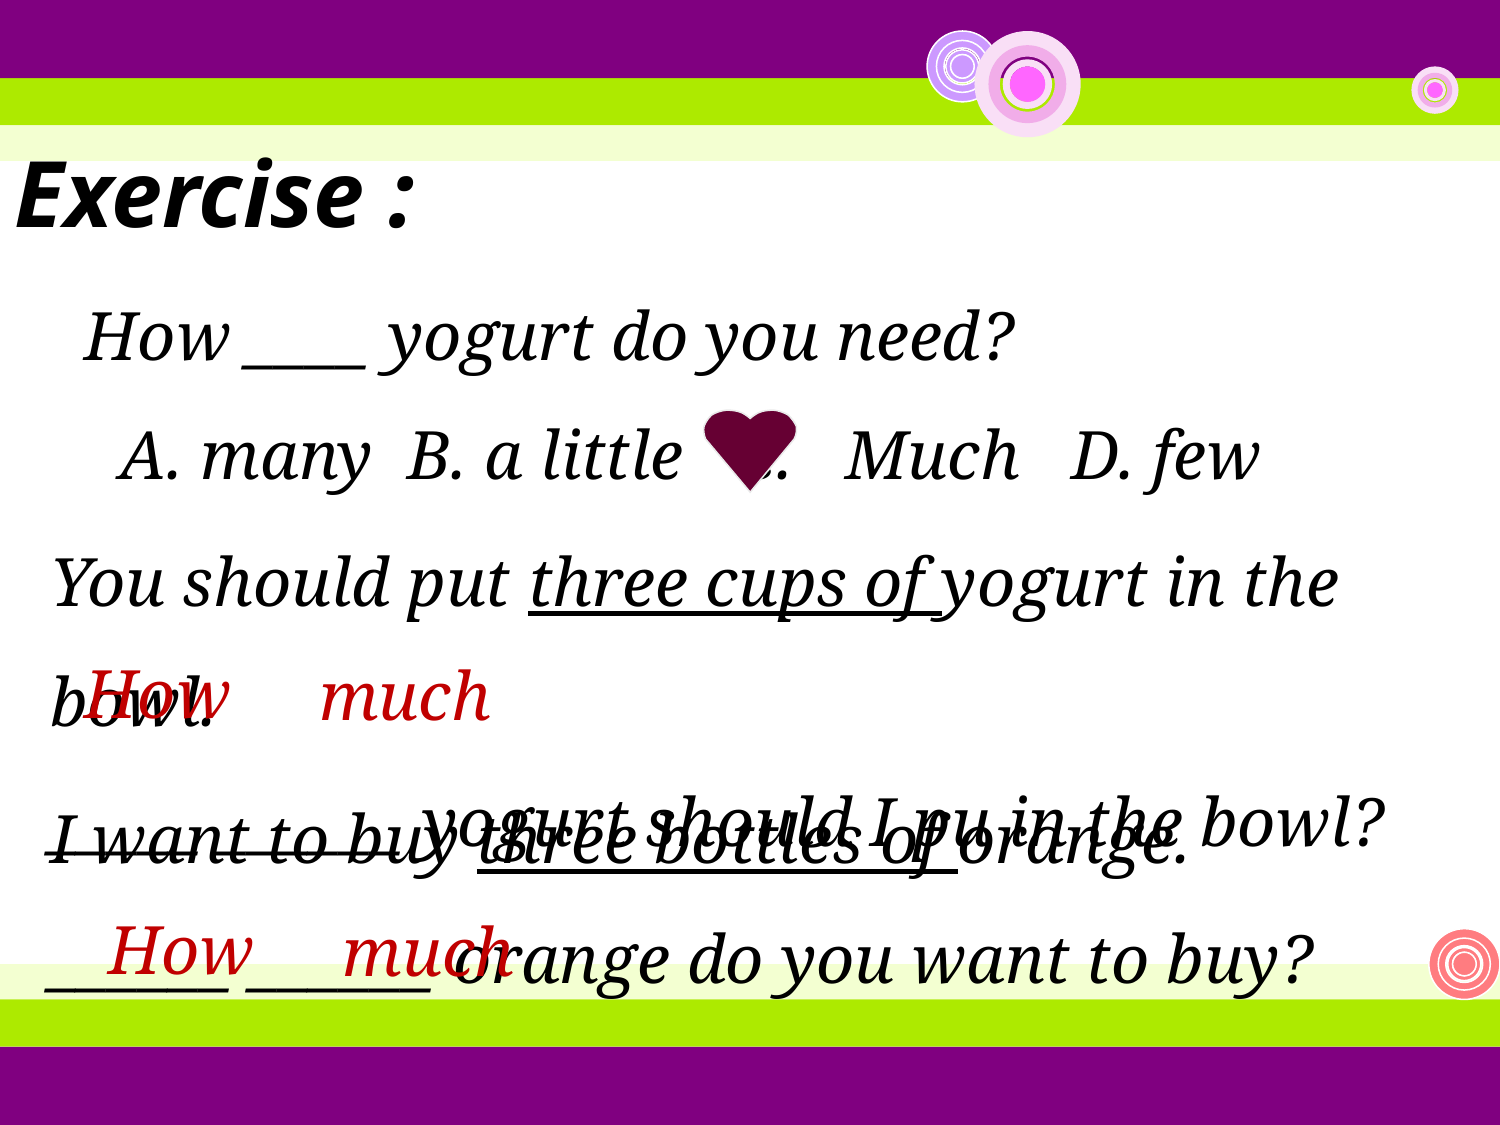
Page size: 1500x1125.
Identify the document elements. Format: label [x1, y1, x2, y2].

text_box [0, 0, 1500, 1125]
